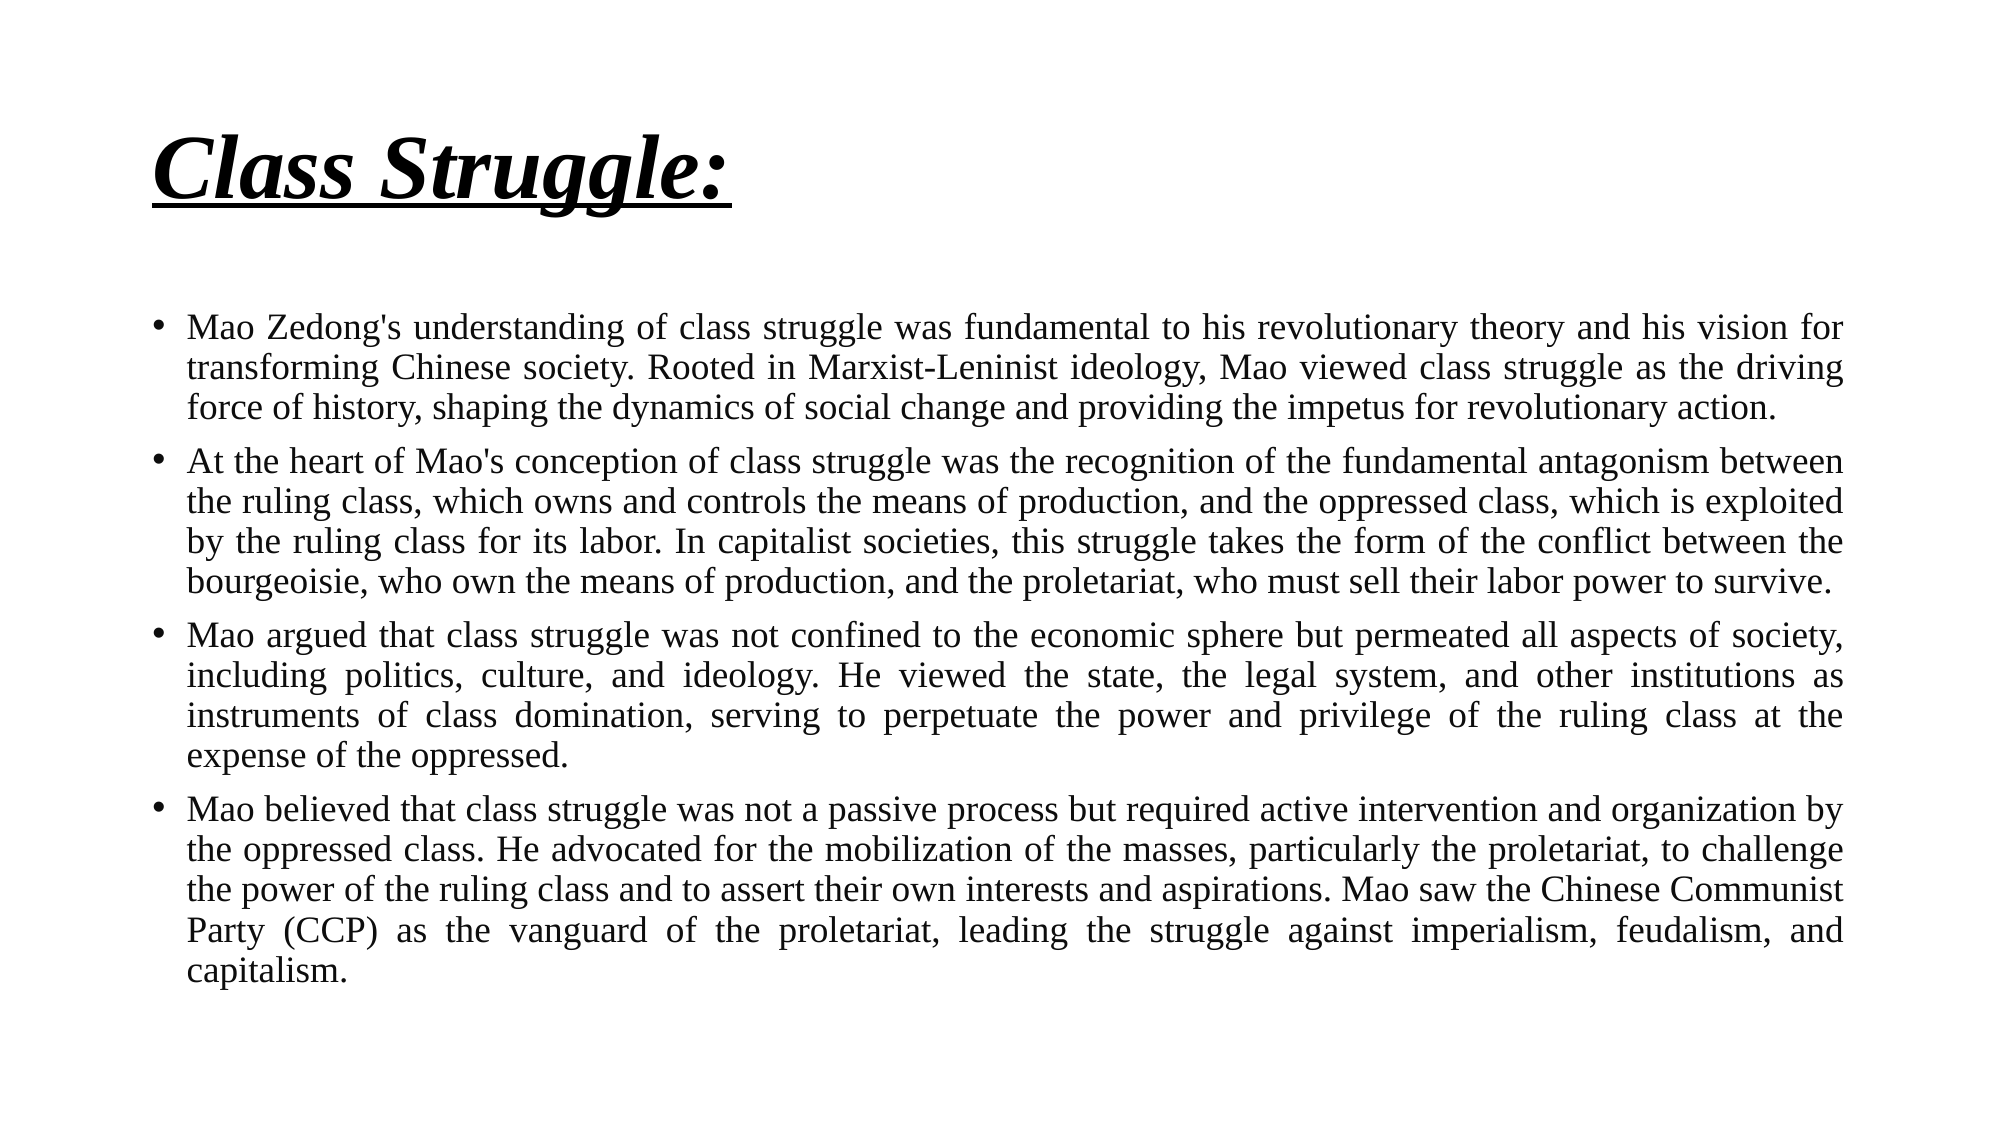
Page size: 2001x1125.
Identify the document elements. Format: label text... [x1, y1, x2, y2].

list Mao Zedong's understanding of class struggle was fundamental to his revolutionary theory and his vision for transforming Chinese society. Rooted in Marxist-Leninist ideology, Mao viewed class struggle as the driving force of history, shaping the dynamics of social change and providing the impetus for revolutionary action. At the heart of Mao's conception of class struggle was the recognition of the fundamental antagonism between the ruling class, which owns and controls the means of production, and the oppressed class, which is exploited by the ruling class for its labor. In capitalist societies, this struggle takes the form of the conflict between the bourgeoisie, who own the means of production, and the proletariat, who must sell their labor power to survive. Mao argued that class struggle was not confined to the economic sphere but permeated all aspects of society, including politics, culture, and ideology. He viewed the state, the legal system, and other institutions as instruments of class domination, serving to perpetuate the power and privilege of the ruling class at the expense of the oppressed. Mao believed that class struggle was not a passive process but required active intervention and organization by the oppressed class. He advocated for the mobilization of the masses, particularly the proletariat, to challenge the power of the ruling class and to assert their own interests and aspirations. Mao saw the Chinese Communist Party (CCP) as the vanguard of the proletariat, leading the struggle against imperialism, feudalism, and capitalism. [137, 299, 1863, 1014]
title Class Struggle: [137, 59, 1863, 278]
